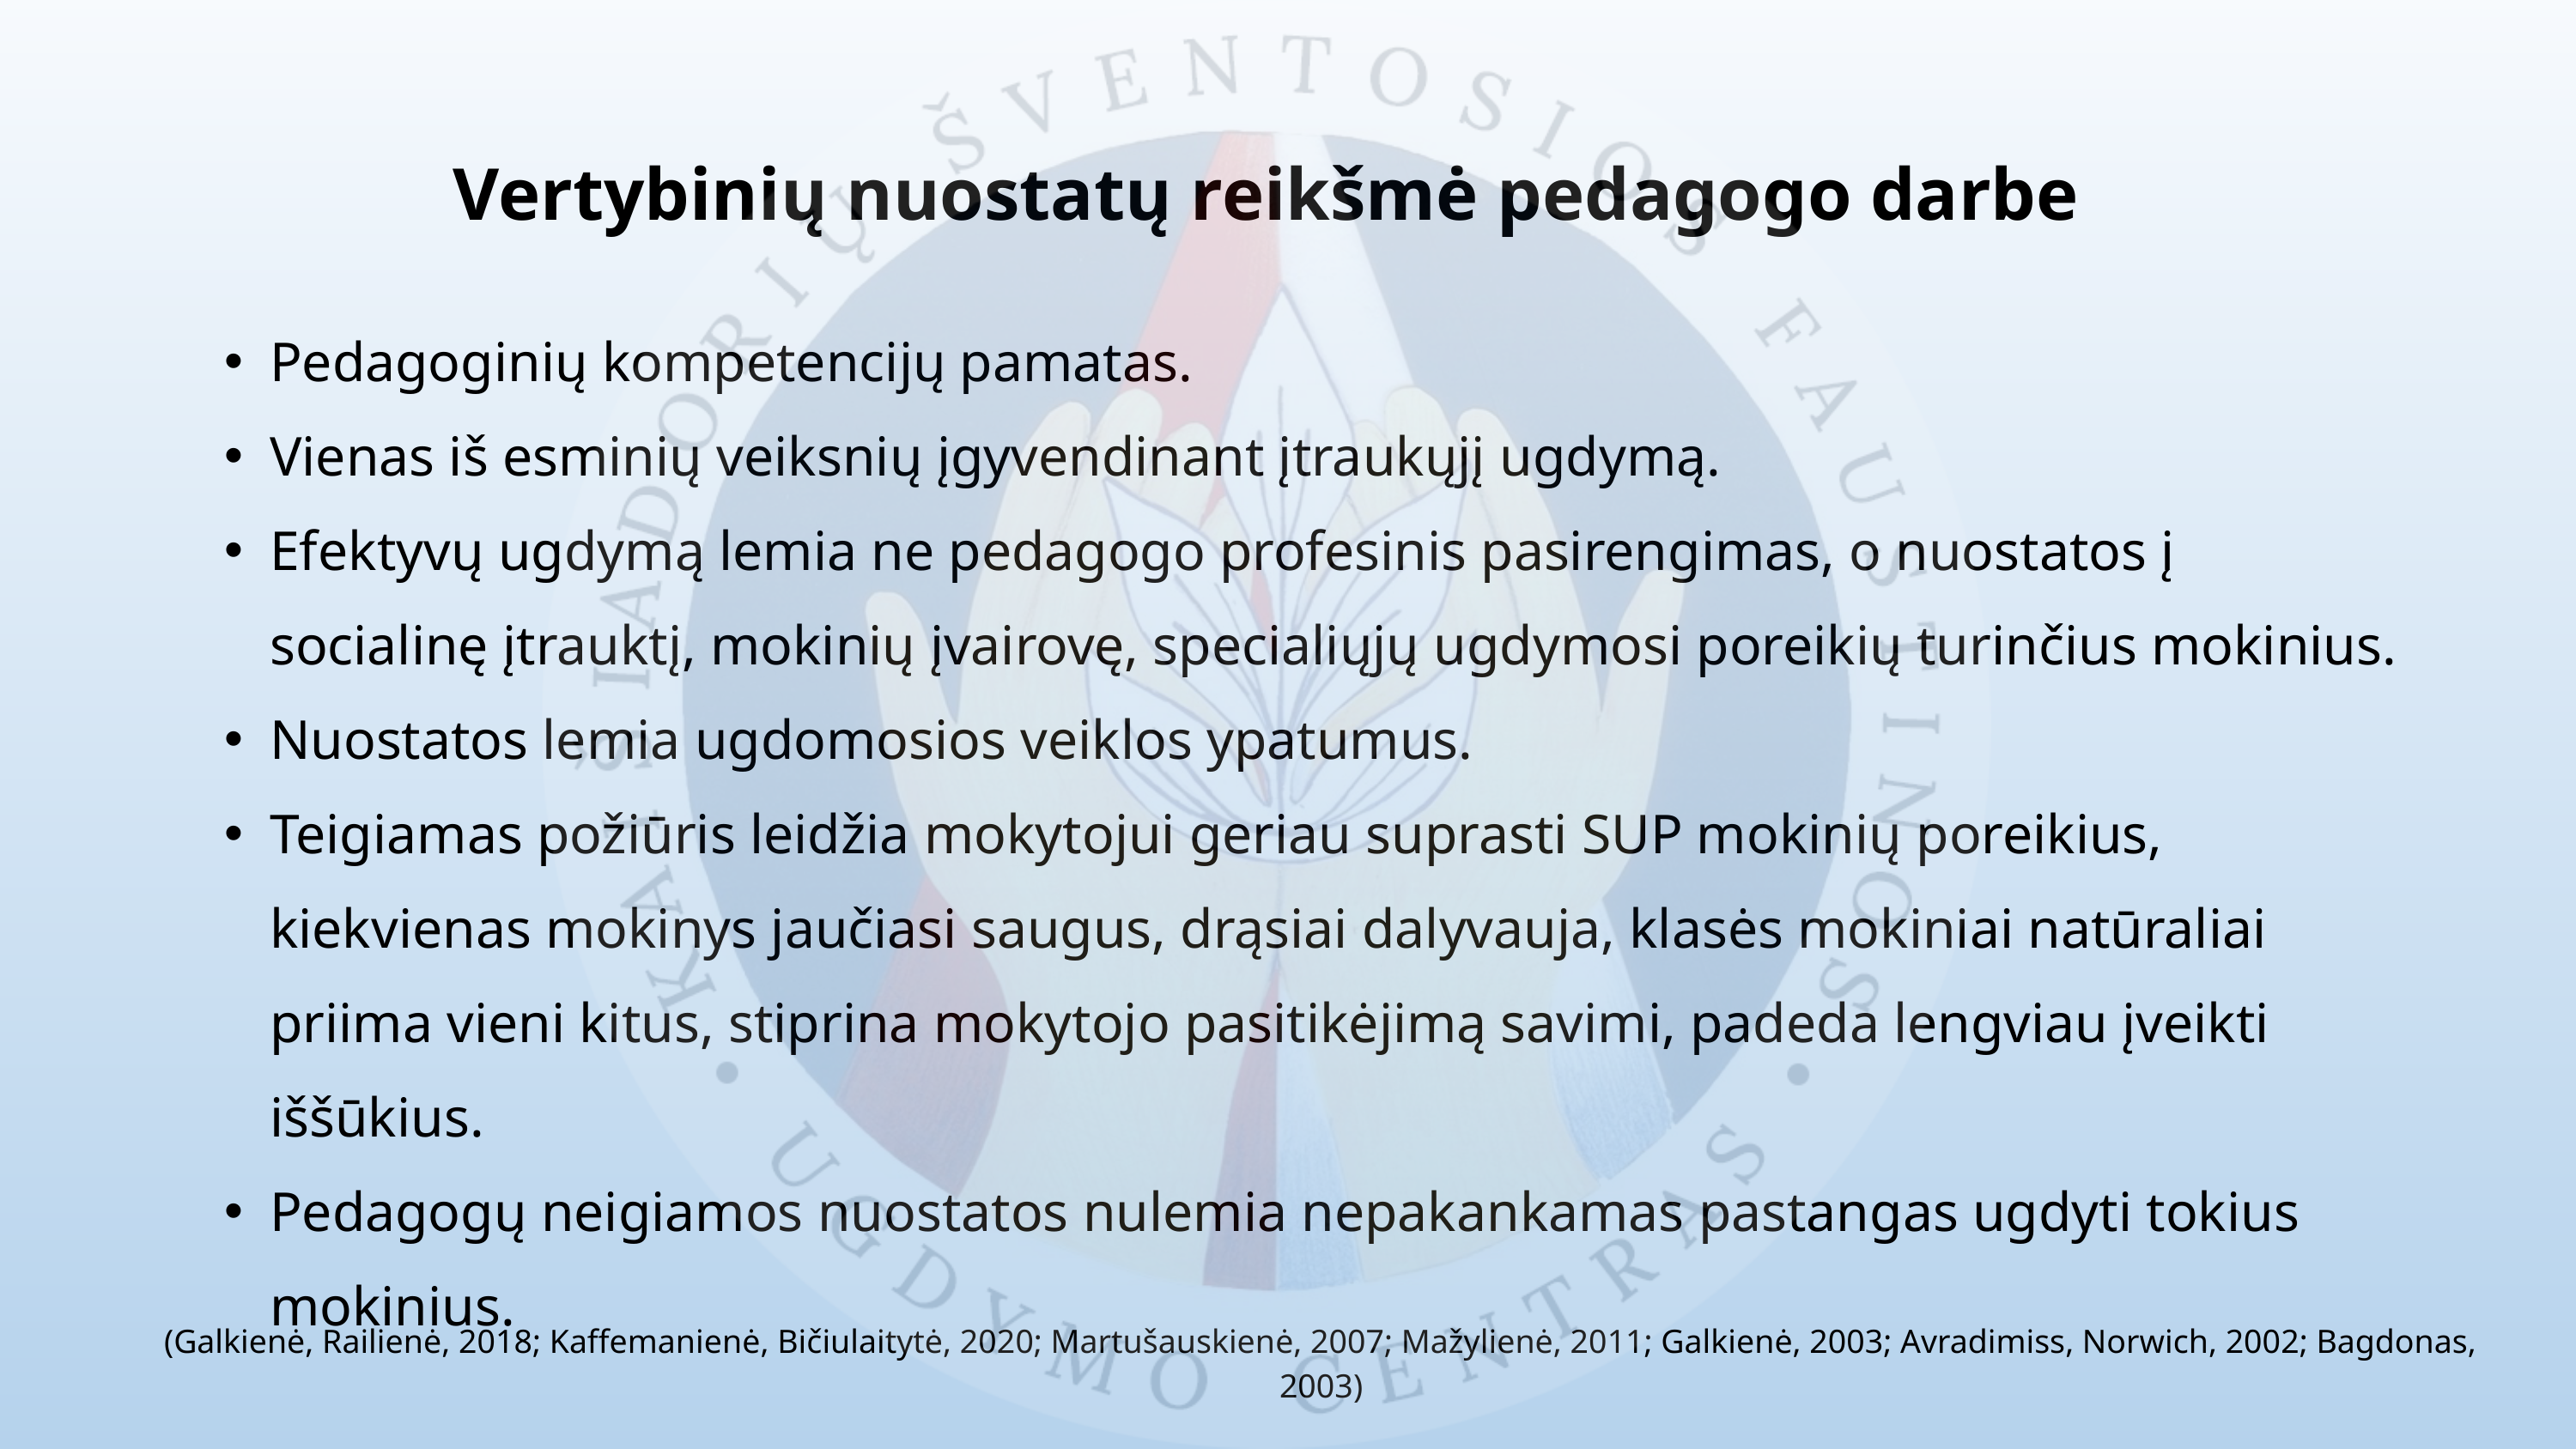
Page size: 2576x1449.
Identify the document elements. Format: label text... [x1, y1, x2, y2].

text_box Vertybinių nuostatų reikšmė pedagogo darbe [307, 134, 542, 234]
text_box Vertybinių nuostatų reikšmė pedagogo darbe [1991, 134, 2227, 234]
text_box Pedagoginių kompetencijų pamatas. Vienas iš esminių veiksnių įgyvendinant įtraukųjį ugdymą. Efektyvų ugdymą lemia ne pedagogo profesinis pasirengimas, o nuostatos į socialinę įtrauktį, mokinių įvairovę, specialiųjų ugdymosi poreikių turinčius mokinius. Nuostatos lemia ugdomosios veiklos ypatumus. Teigiamas požiūris leidžia mokytojui geriau suprasti SUP mokinių poreikius, kiekvienas mokinys jaučiasi saugus, drąsiai dalyvauja, klasės mokiniai natūraliai priima vieni kitus, stiprina mokytojo pasitikėjimą savimi, padeda lengviau įveikti iššūkius. Pedagogų neigiamos nuostatos nulemia nepakankamas pastangas ugdyti tokius mokinius. [1991, 298, 2405, 1314]
text_box (Galkienė, Railienė, 2018; Kaffemanienė, Bičiulaitytė, 2020; Martušauskienė, 2007; Mažylienė, 2011; Galkienė, 2003; Avradimiss, Norwich, 2002; Bagdonas, 2003) [152, 1314, 542, 1405]
text_box (Galkienė, Railienė, 2018; Kaffemanienė, Bičiulaitytė, 2020; Martušauskienė, 2007; Mažylienė, 2011; Galkienė, 2003; Avradimiss, Norwich, 2002; Bagdonas, 2003) [1991, 1314, 2490, 1405]
text_box Pedagoginių kompetencijų pamatas. Vienas iš esminių veiksnių įgyvendinant įtraukųjį ugdymą. Efektyvų ugdymą lemia ne pedagogo profesinis pasirengimas, o nuostatos į socialinę įtrauktį, mokinių įvairovę, specialiųjų ugdymosi poreikių turinčius mokinius. Nuostatos lemia ugdomosios veiklos ypatumus. Teigiamas požiūris leidžia mokytojui geriau suprasti SUP mokinių poreikius, kiekvienas mokinys jaučiasi saugus, drąsiai dalyvauja, klasės mokiniai natūraliai priima vieni kitus, stiprina mokytojo pasitikėjimą savimi, padeda lengviau įveikti iššūkius. Pedagogų neigiamos nuostatos nulemia nepakankamas pastangas ugdyti tokius mokinius. [178, 298, 542, 1314]
text_box [542, 0, 1991, 1449]
